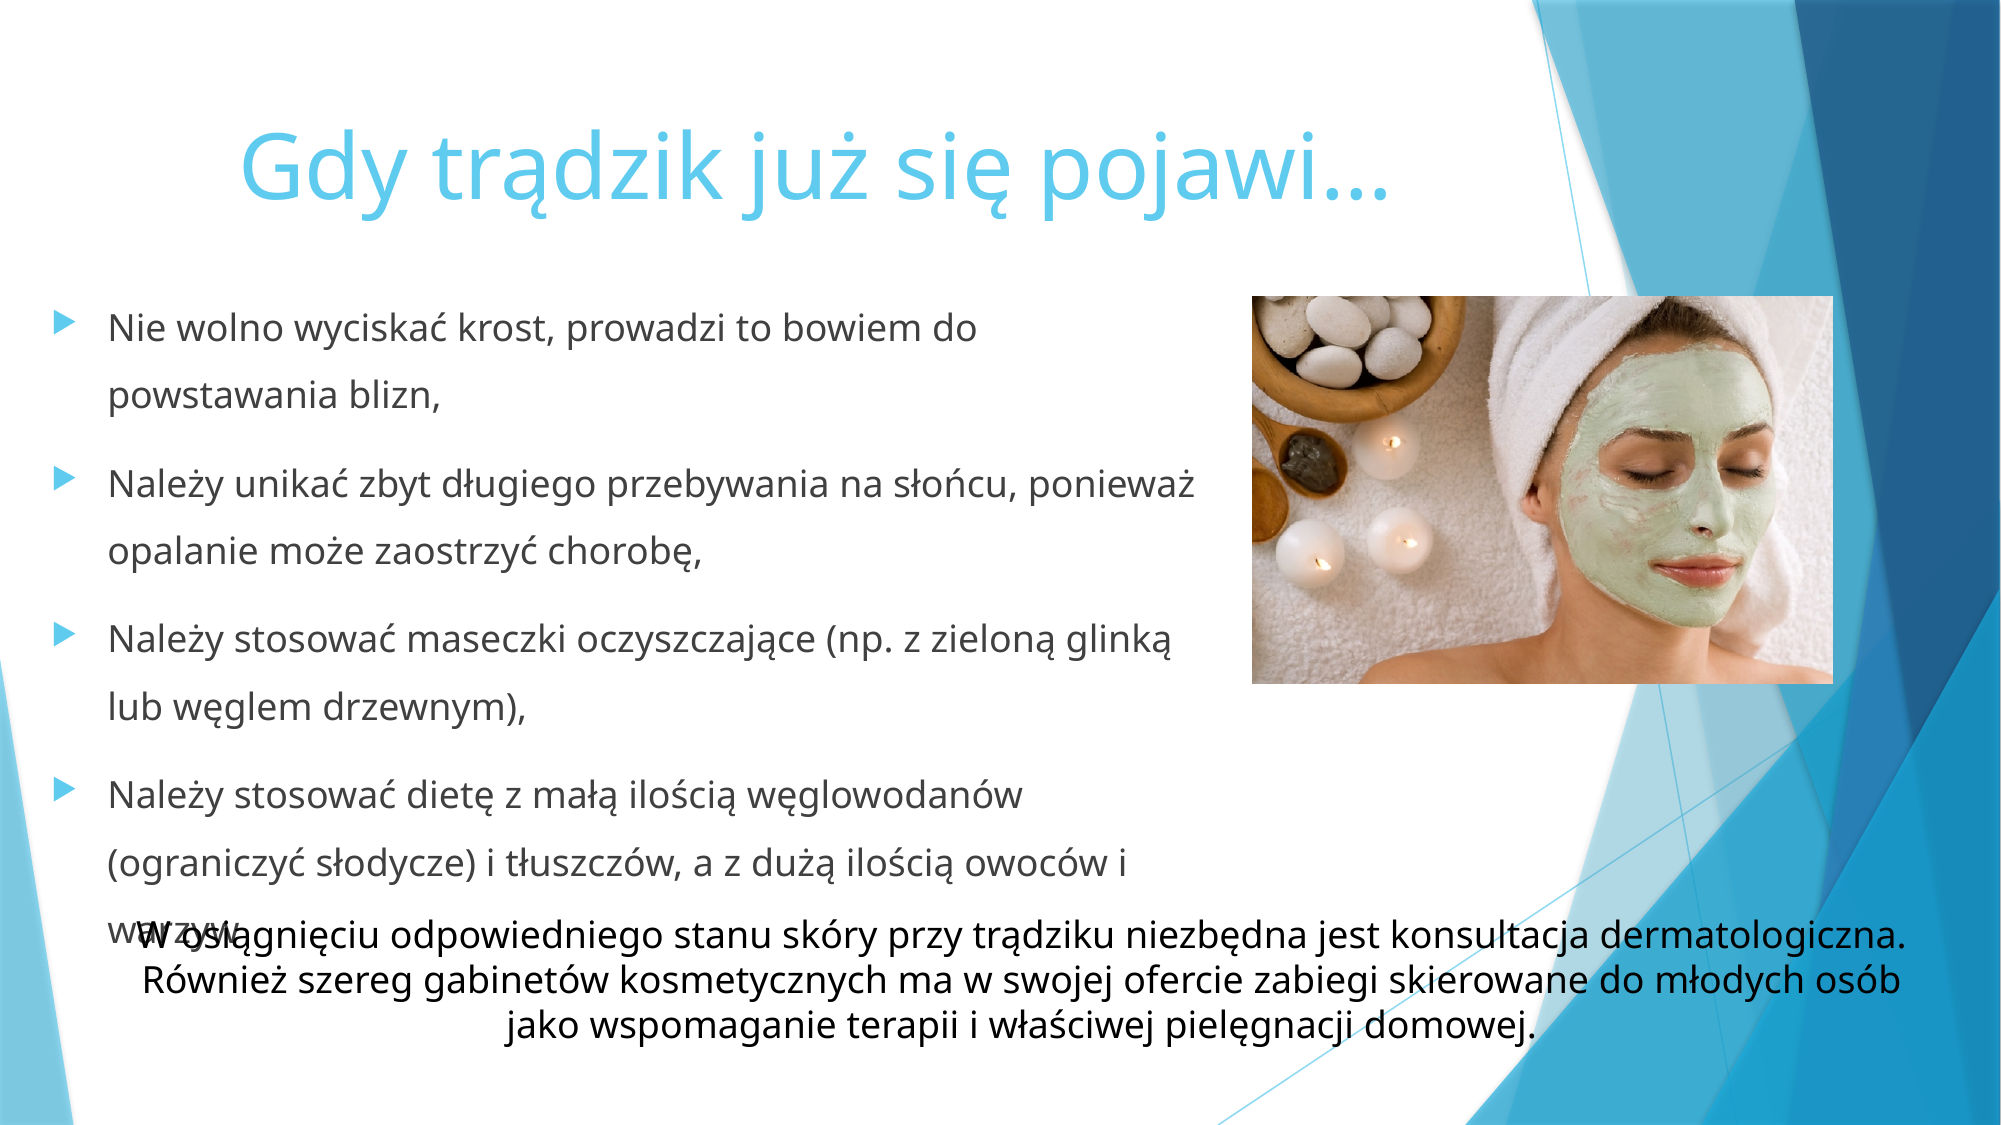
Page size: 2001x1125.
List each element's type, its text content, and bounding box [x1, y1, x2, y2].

picture [1252, 296, 1834, 685]
list Nie wolno wyciskać krost, prowadzi to bowiem do powstawania blizn, Należy unikać zbyt długiego przebywania na słońcu, ponieważ opalanie może zaostrzyć chorobę, Należy stosować maseczki oczyszczające (np. z zieloną glinką lub węglem drzewnym), Należy stosować dietę z małą ilością węglowodanów (ograniczyć słodycze) i tłuszczów, a z dużą ilością owoców i warzyw [36, 273, 1231, 904]
title Gdy trądzik już się pojawi… [111, 99, 1522, 317]
text_box W osiągnięciu odpowiedniego stanu skóry przy trądziku niezbędna jest konsultacja dermatologiczna. Również szereg gabinetów kosmetycznych ma w swojej ofercie zabiegi skierowane do młodych osób jako wspomaganie terapii i właściwej pielęgnacji domowej. [111, 903, 1934, 1054]
